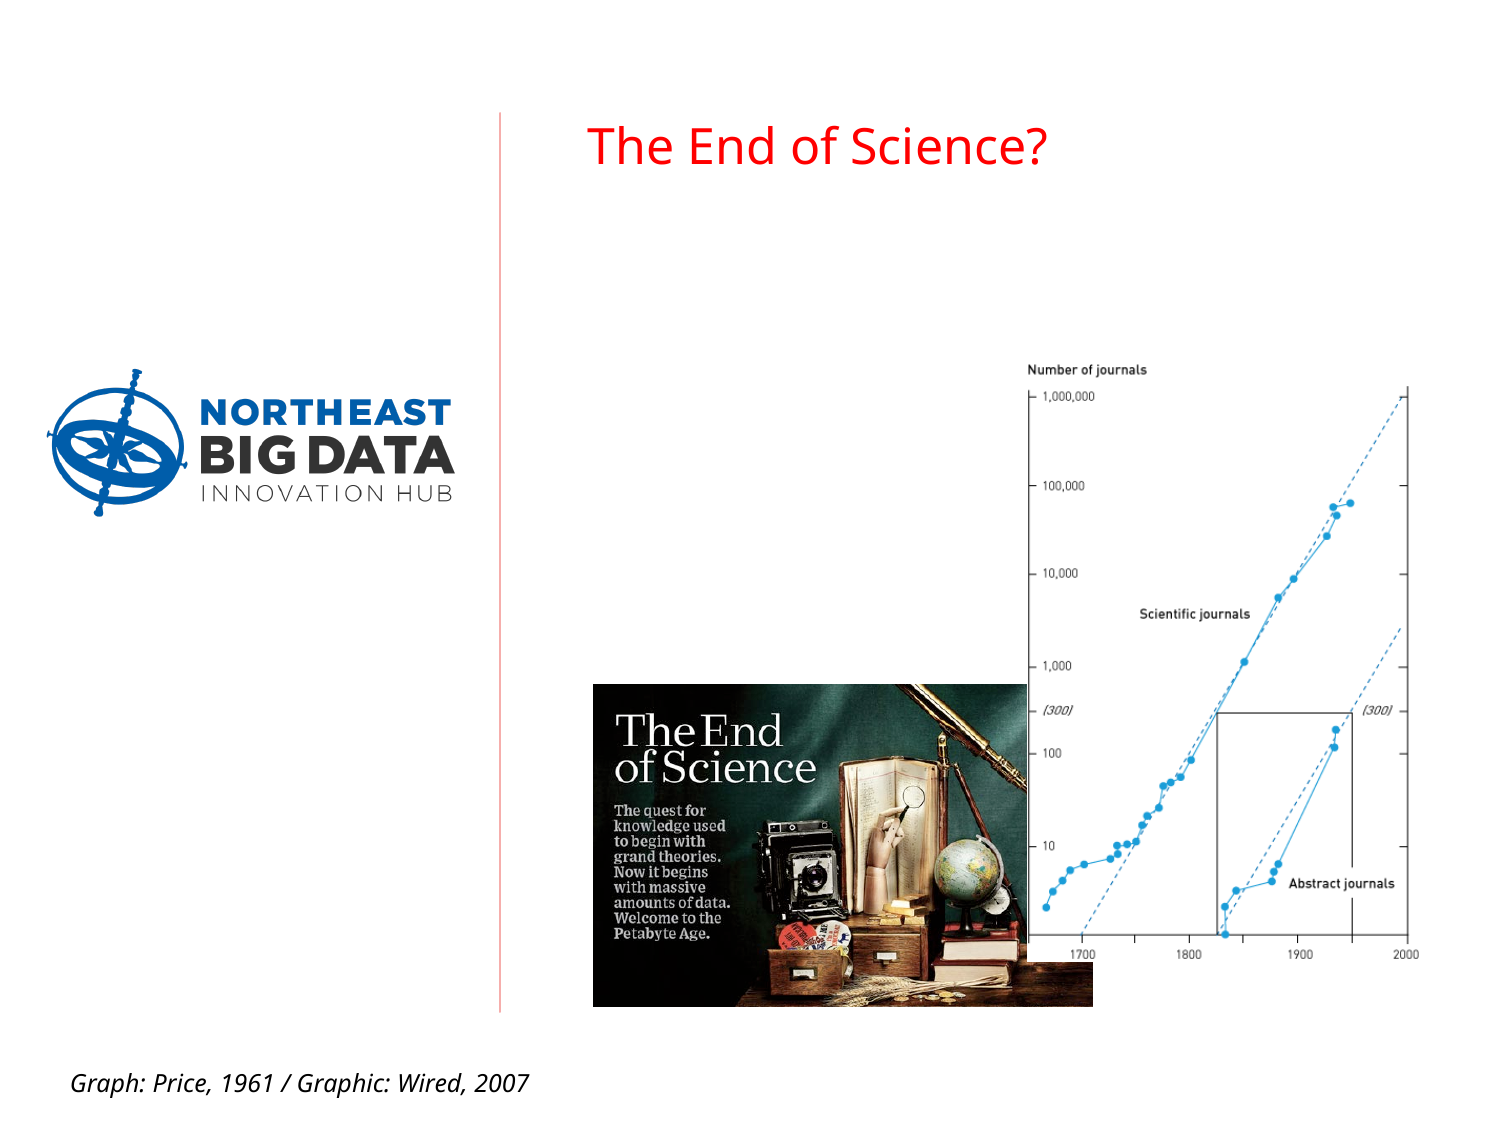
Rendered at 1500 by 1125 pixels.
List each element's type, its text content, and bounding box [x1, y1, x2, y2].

text_box Graph: Price, 1961 / Graphic: Wired, 2007 [51, 1046, 642, 1103]
title The End of Science? [546, 99, 1449, 263]
picture [0, 344, 501, 543]
picture [593, 362, 1421, 1008]
